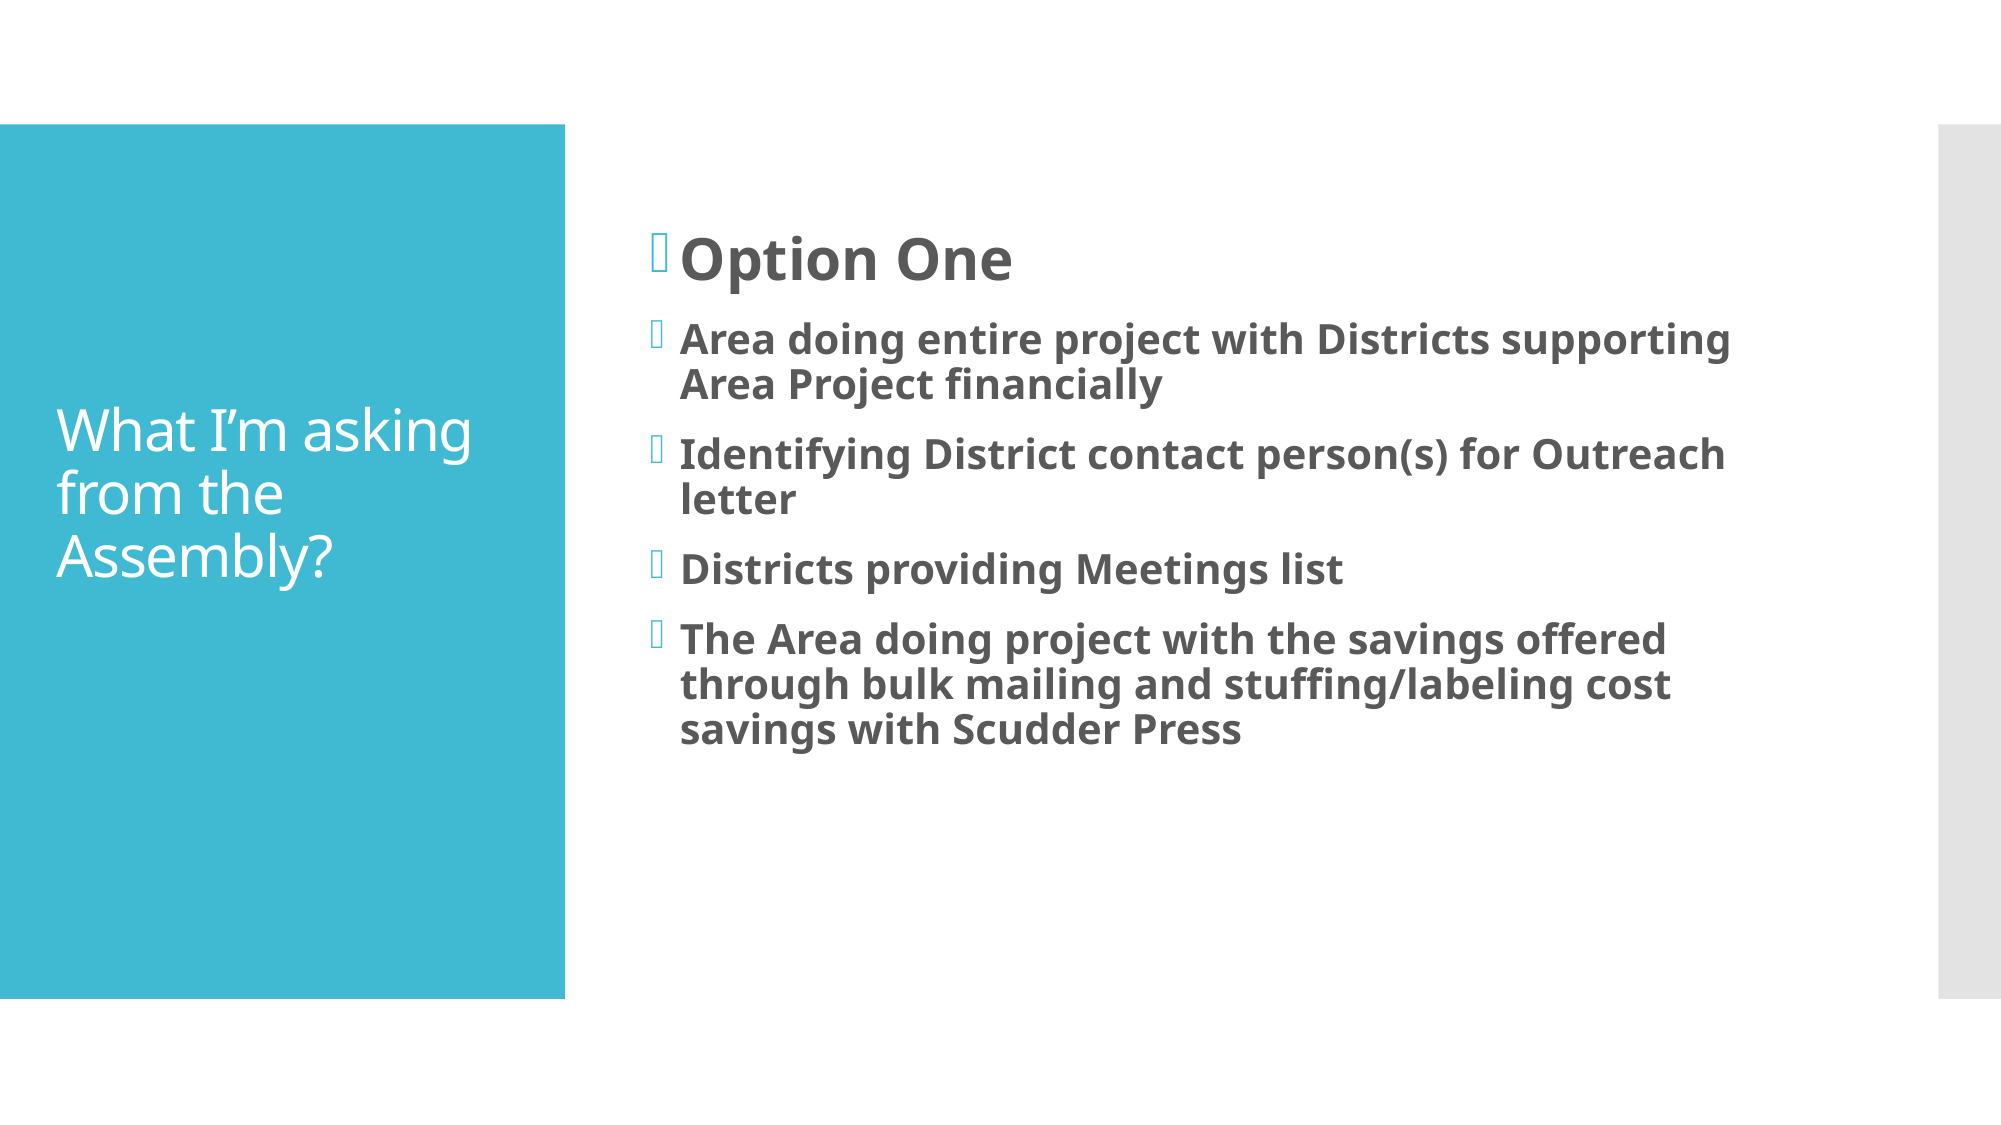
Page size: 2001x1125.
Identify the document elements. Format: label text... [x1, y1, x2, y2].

title What I’m asking from the Assembly? [41, 184, 525, 940]
list Option One Area doing entire project with Districts supporting Area Project financially Identifying District contact person(s) for Outreach letter Districts providing Meetings list The Area doing project with the savings offered through bulk mailing and stuffing/labeling cost savings with Scudder Press [634, 141, 1835, 982]
